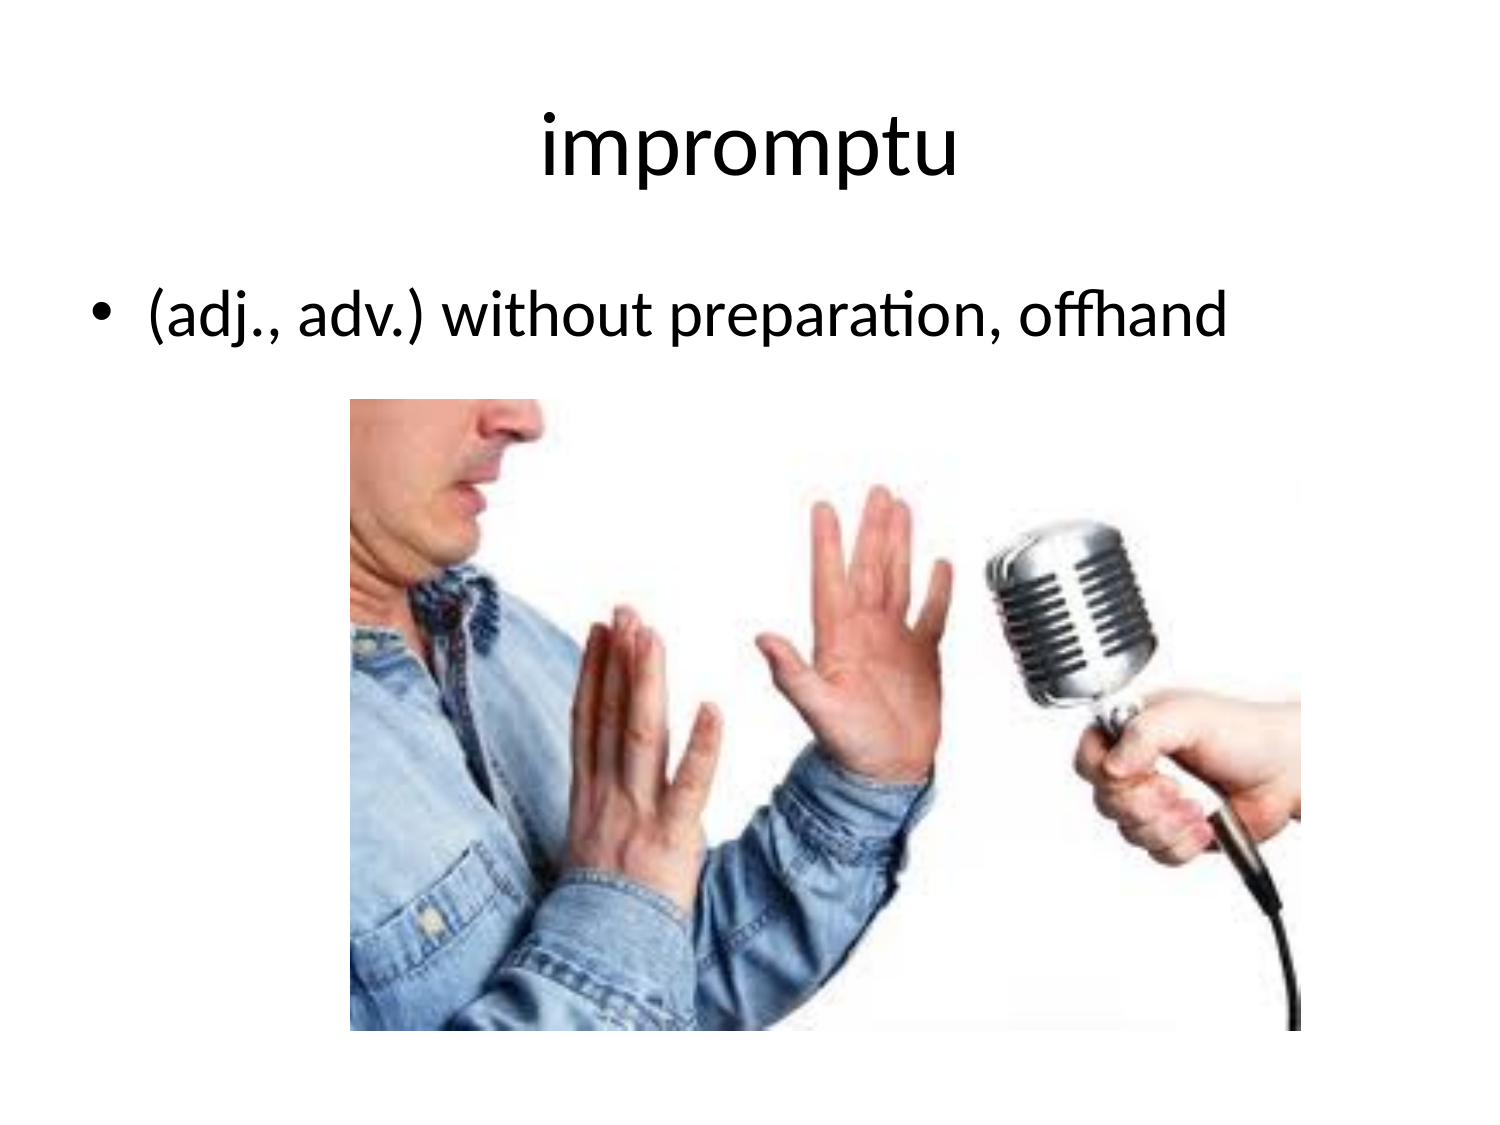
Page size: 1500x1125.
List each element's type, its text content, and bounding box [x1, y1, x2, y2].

list (adj., adv.) without preparation, offhand [75, 262, 1425, 1005]
title impromptu [75, 45, 1425, 233]
picture [349, 399, 1302, 1031]
